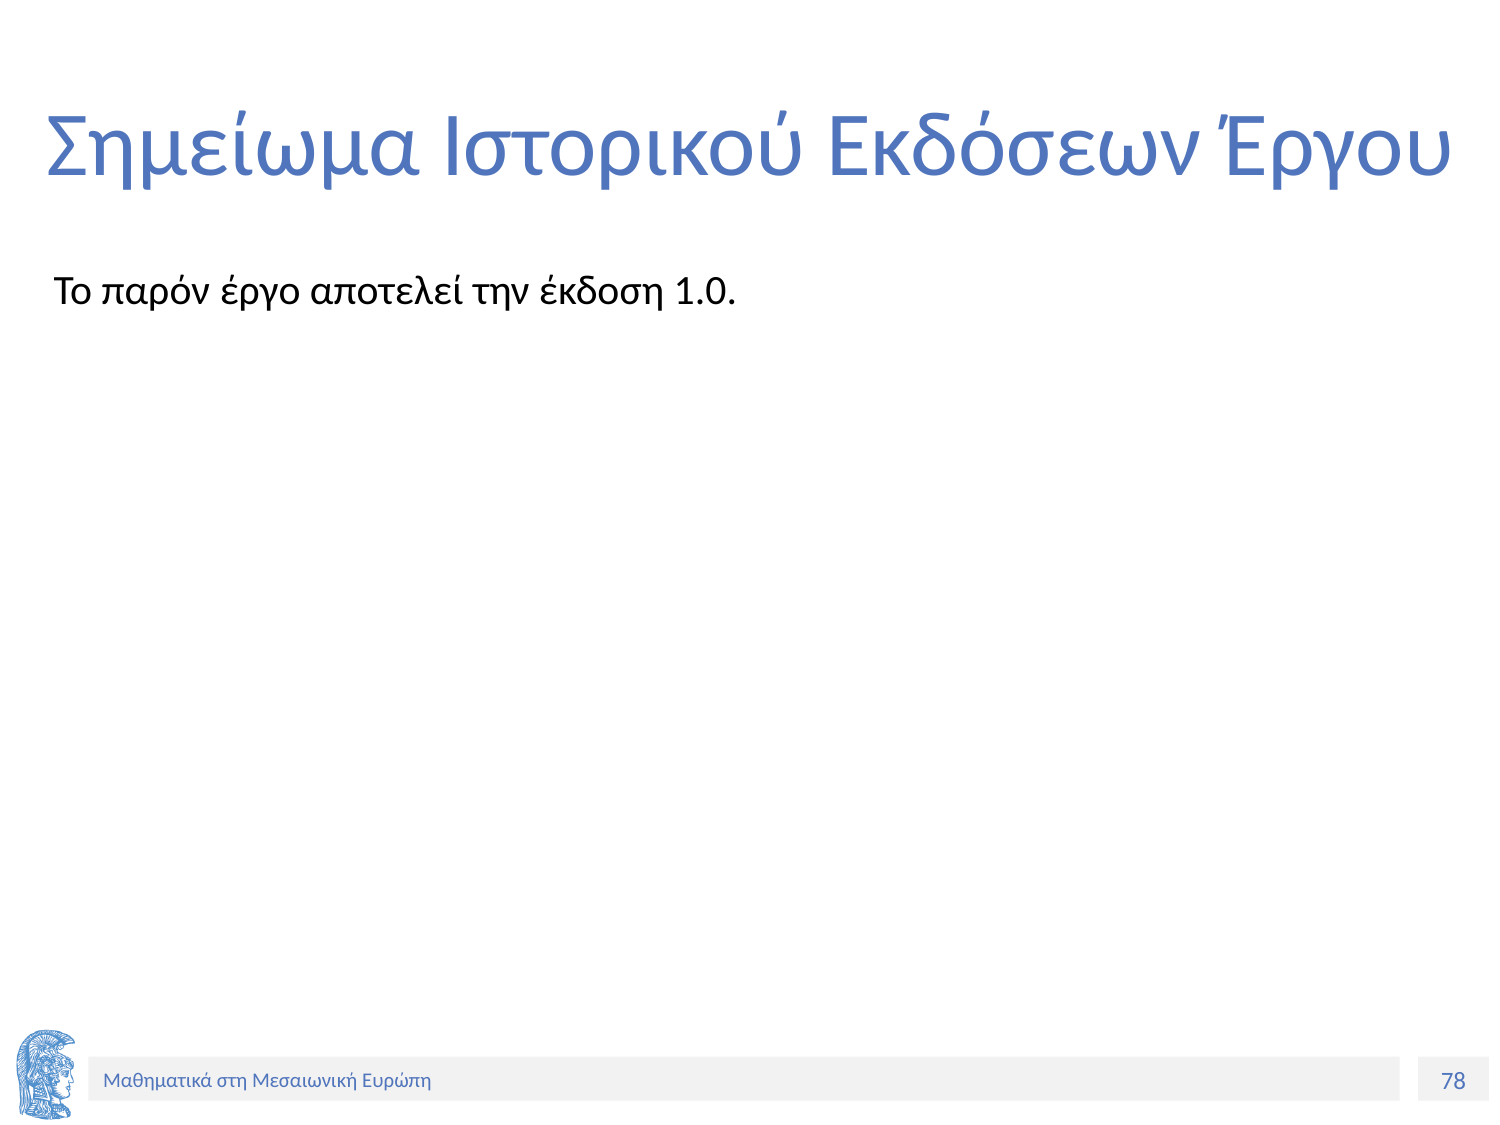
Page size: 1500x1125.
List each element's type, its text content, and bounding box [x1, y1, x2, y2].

picture [9, 1026, 81, 1120]
title Σημείωμα Ιστορικού Εκδόσεων Έργου [0, 45, 1500, 233]
list Το παρόν έργο αποτελεί την έκδοση 1.0. [38, 255, 1447, 998]
